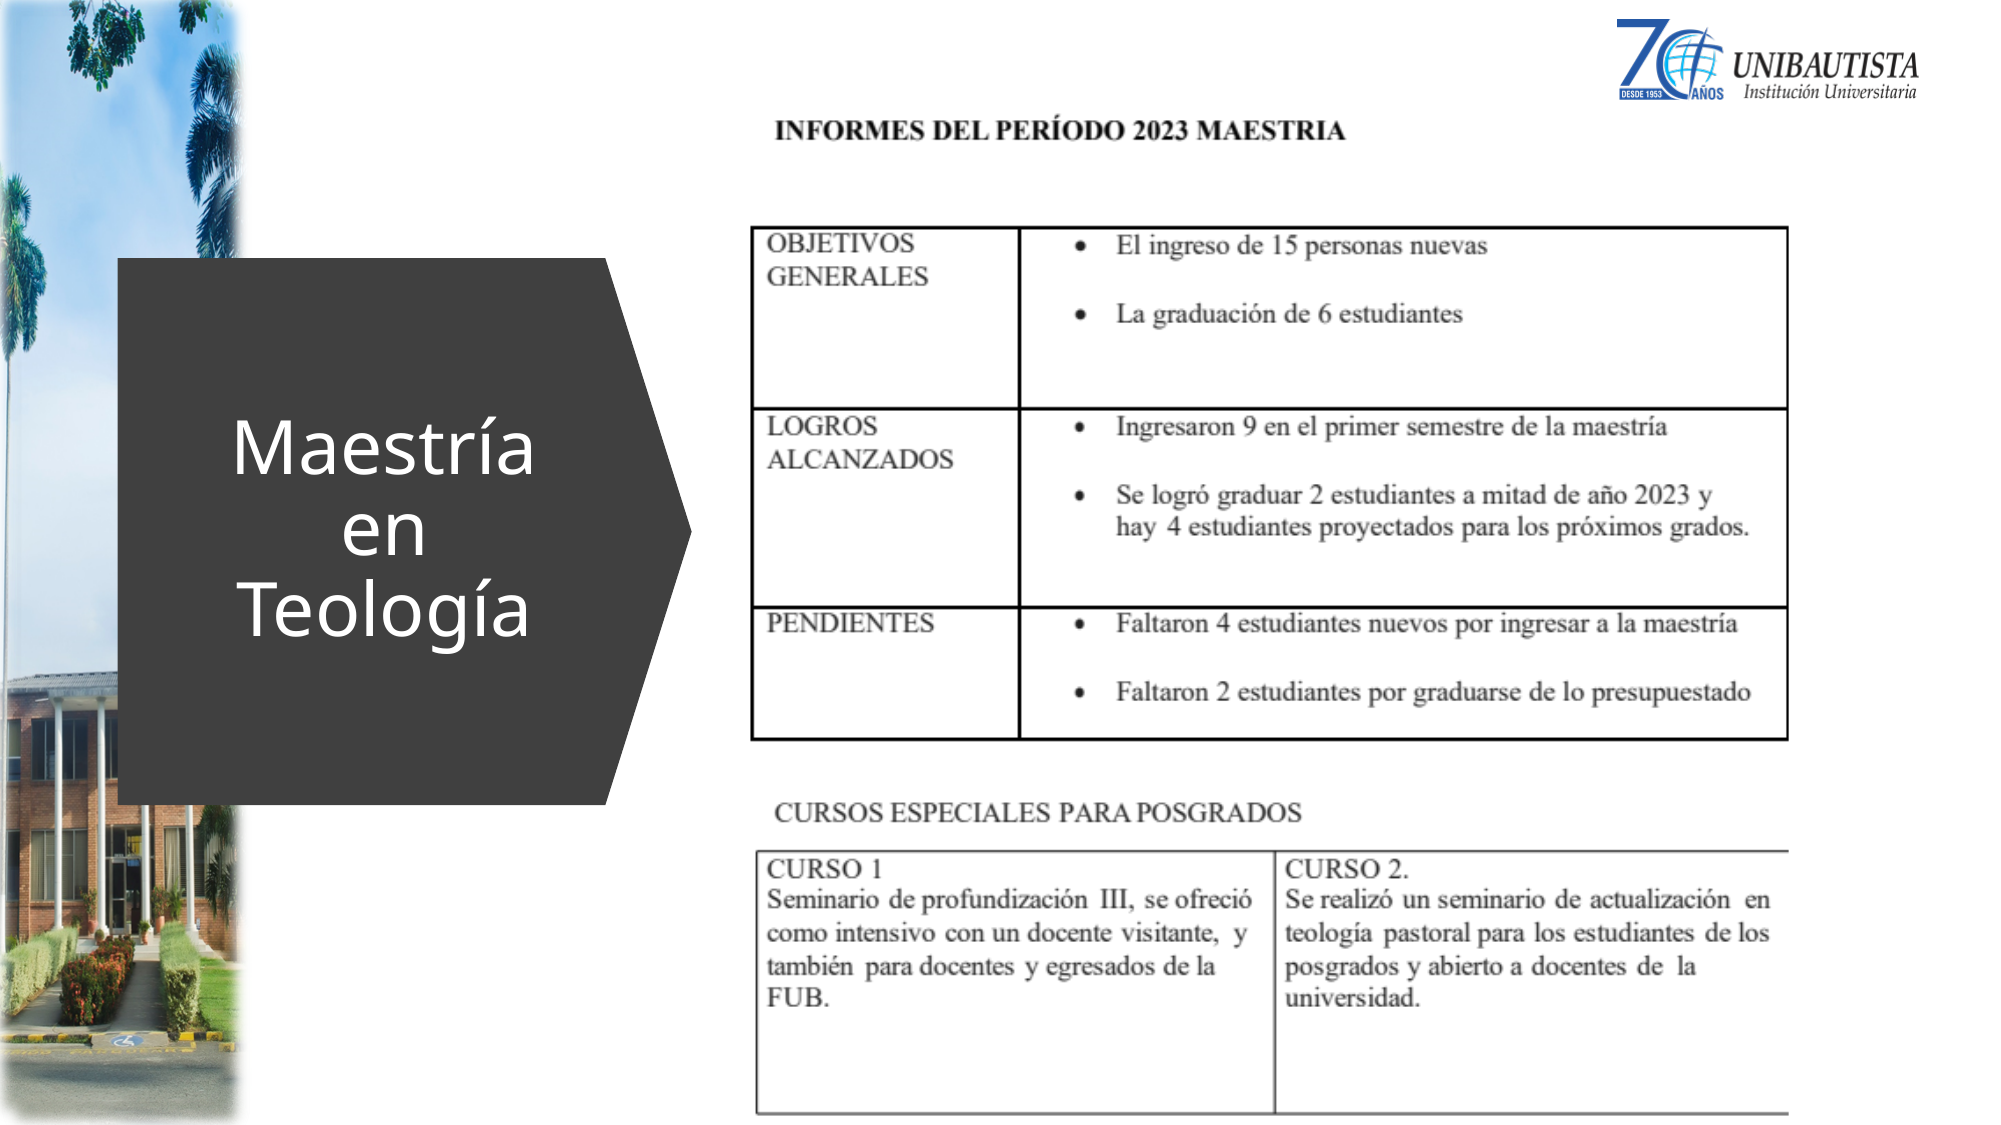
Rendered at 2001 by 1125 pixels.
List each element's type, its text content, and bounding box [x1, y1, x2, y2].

title Maestría en Teología [168, 322, 601, 741]
picture [742, 105, 1789, 1125]
picture [1617, 19, 1919, 101]
text_box [116, 257, 693, 807]
picture [0, 0, 252, 1125]
